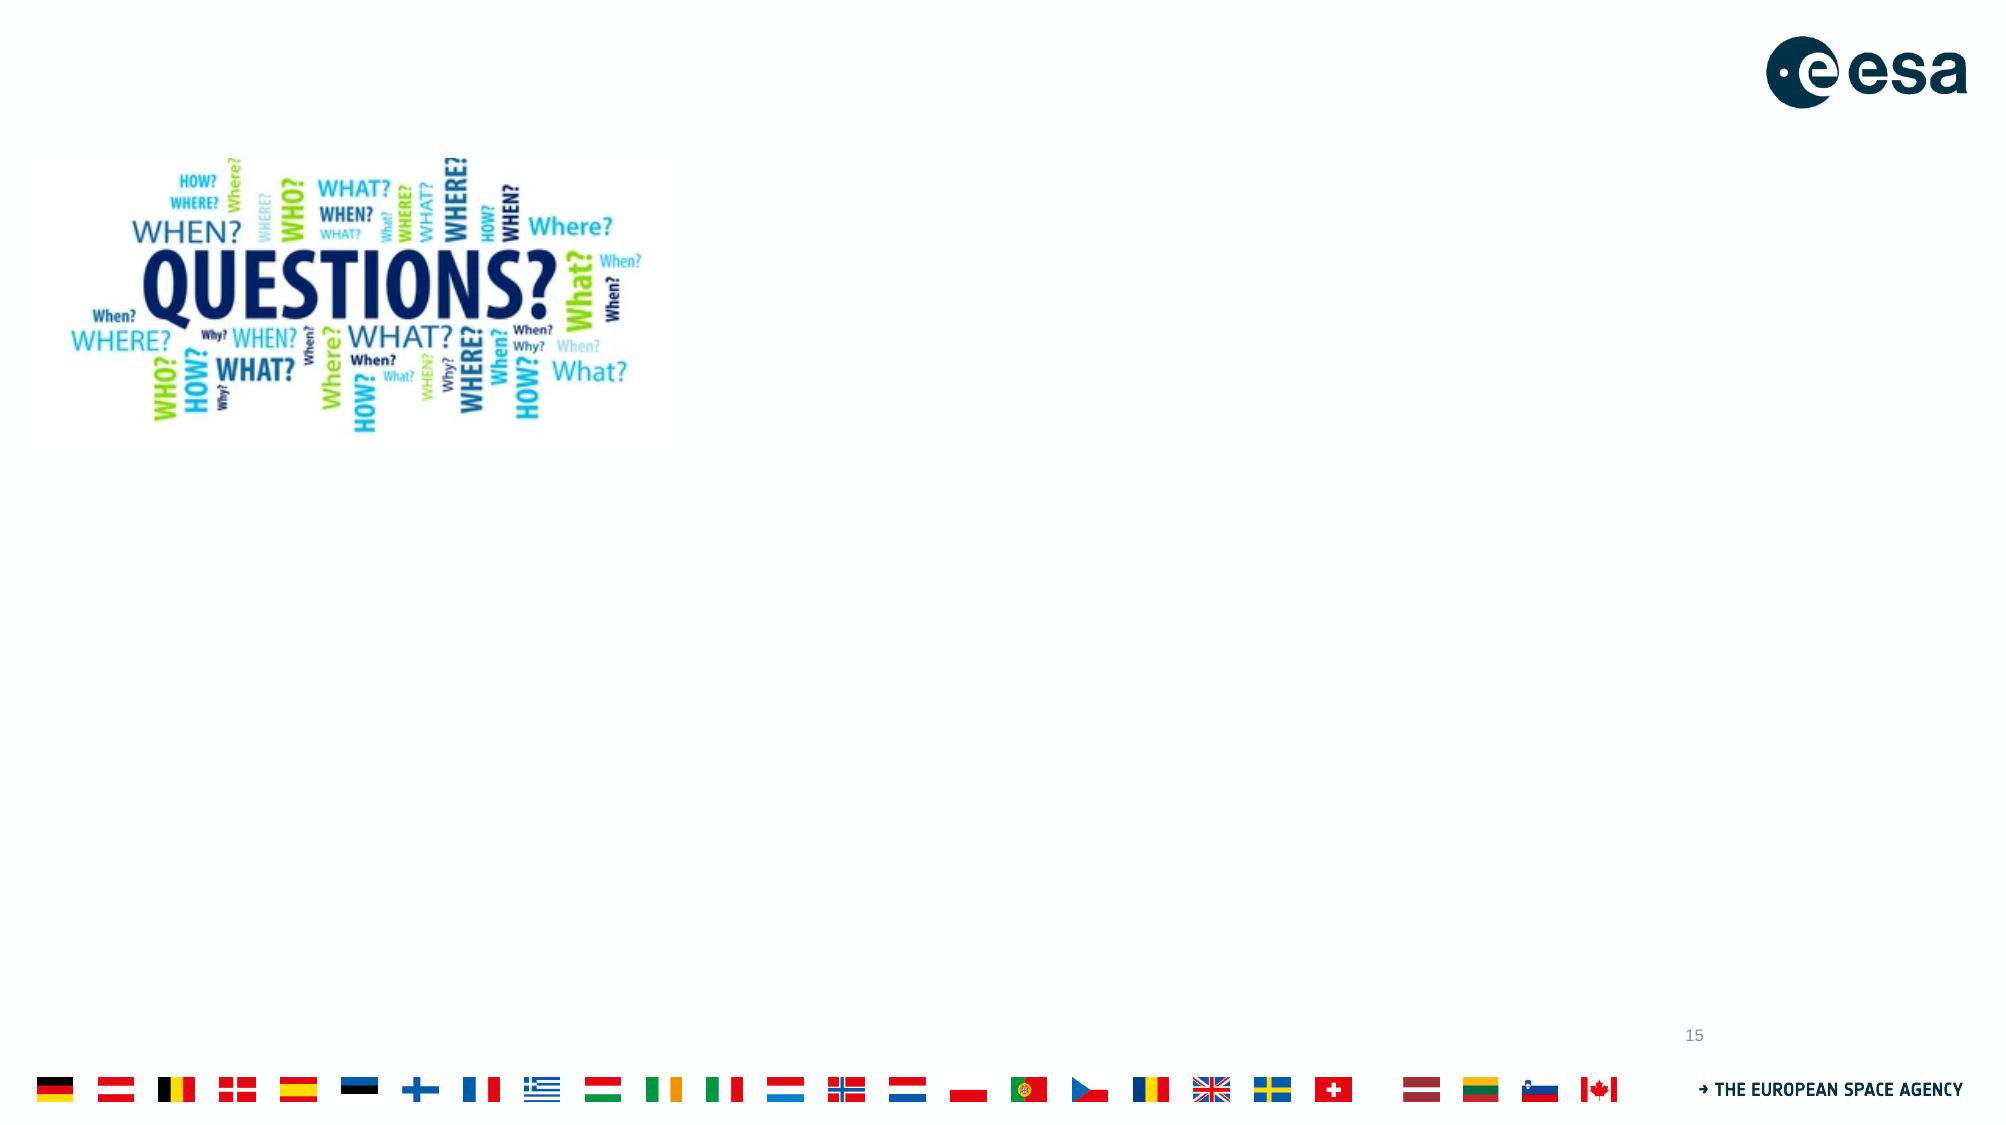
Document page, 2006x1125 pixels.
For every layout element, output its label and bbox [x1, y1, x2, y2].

picture [646, 1077, 682, 1102]
picture [280, 1077, 317, 1102]
picture [1581, 1077, 1617, 1102]
picture [402, 1077, 439, 1102]
picture [463, 1077, 500, 1102]
picture [1403, 1077, 1440, 1102]
picture [1696, 1080, 1966, 1098]
picture [341, 1077, 378, 1102]
picture [1522, 1077, 1558, 1102]
picture [1133, 1077, 1169, 1102]
picture [767, 1077, 804, 1102]
picture [158, 1077, 195, 1102]
picture [585, 1077, 621, 1102]
picture [524, 1077, 560, 1102]
picture [1315, 1077, 1352, 1102]
picture [219, 1077, 256, 1102]
picture [1072, 1077, 1108, 1102]
picture [950, 1077, 987, 1102]
picture [1694, 0, 2006, 180]
picture [1254, 1077, 1291, 1102]
picture [828, 1077, 865, 1102]
picture [706, 1077, 743, 1102]
picture [1011, 1077, 1047, 1102]
picture [37, 1077, 73, 1102]
picture [1193, 1077, 1230, 1102]
picture [889, 1077, 926, 1102]
picture [39, 158, 668, 445]
picture [98, 1077, 134, 1102]
